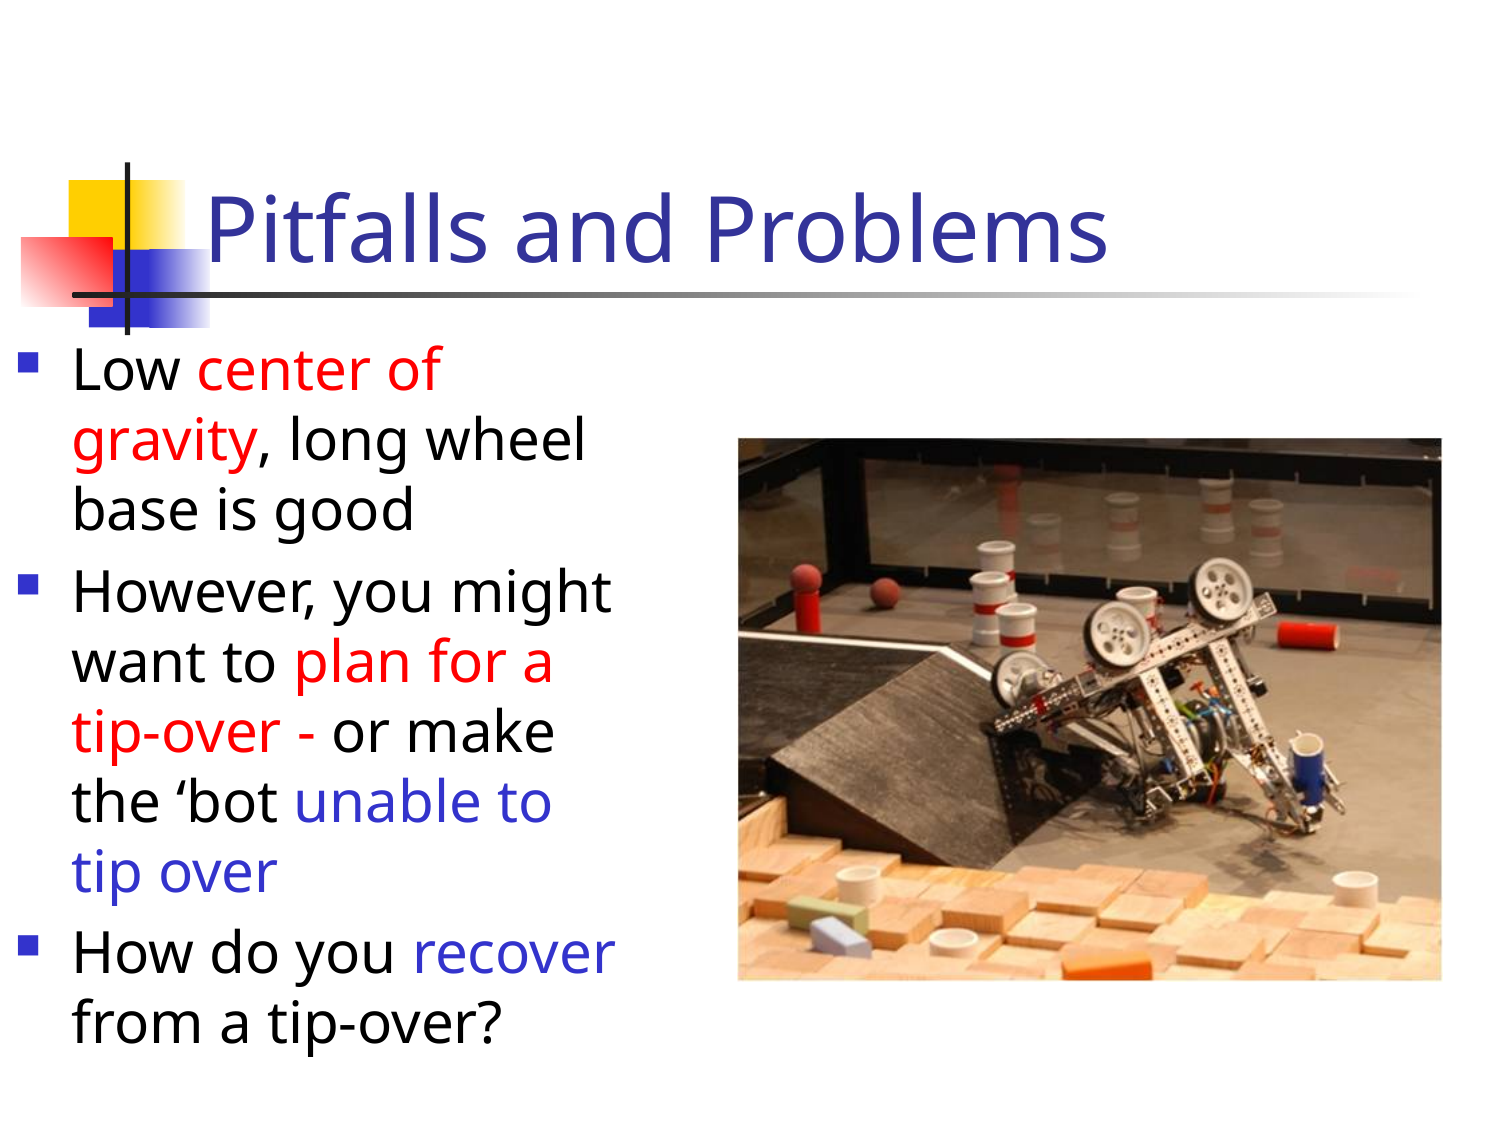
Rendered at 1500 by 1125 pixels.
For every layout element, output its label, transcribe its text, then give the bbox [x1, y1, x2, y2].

title Pitfalls and Problems [188, 101, 1468, 289]
list Low center of gravity, long wheel base is good However, you might want to plan for a tip-over - or make the ‘bot unable to tip over How do you recover from a tip-over? [0, 324, 651, 1088]
picture [737, 437, 1443, 983]
